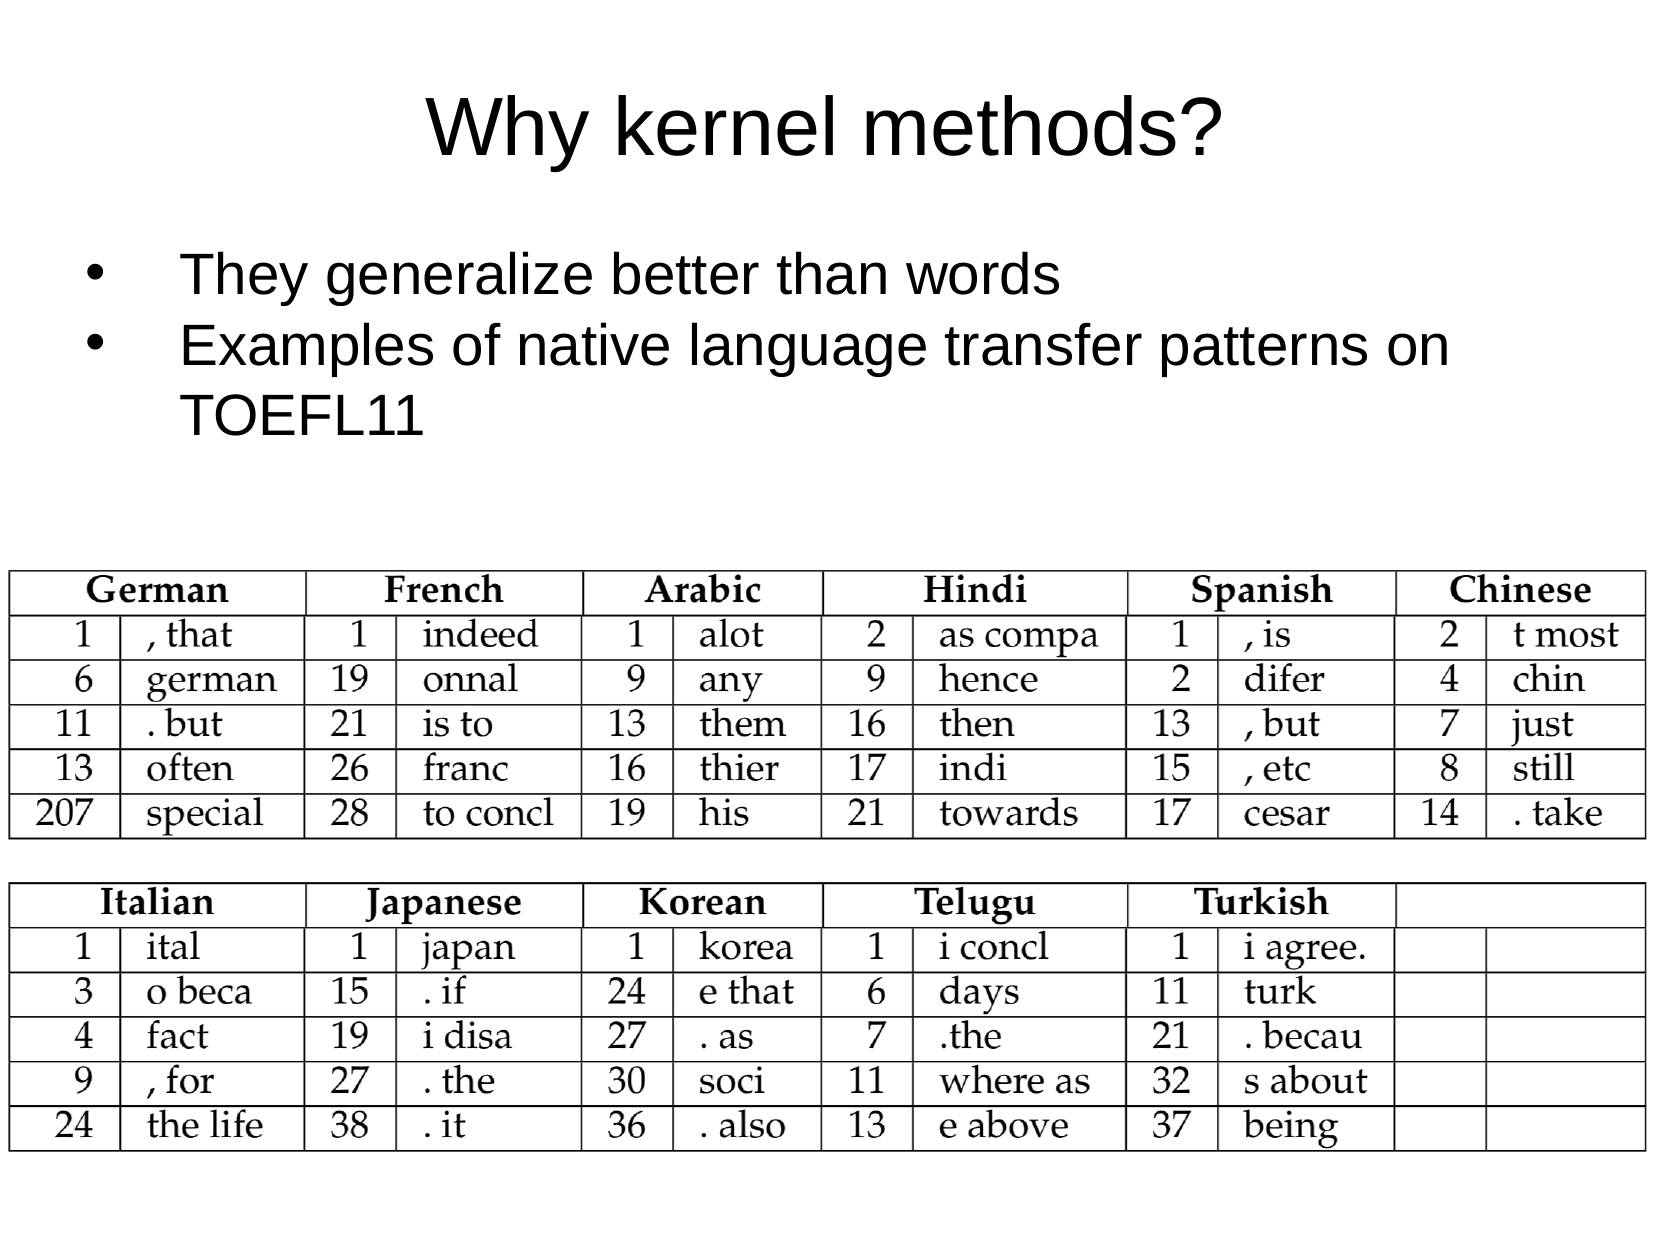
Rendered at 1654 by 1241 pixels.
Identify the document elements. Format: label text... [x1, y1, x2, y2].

text_box They generalize better than words Examples of native language transfer patterns on TOEFL11 [69, 220, 1583, 508]
picture [0, 562, 1654, 1160]
text_box Why kernel methods? [69, 56, 1582, 206]
